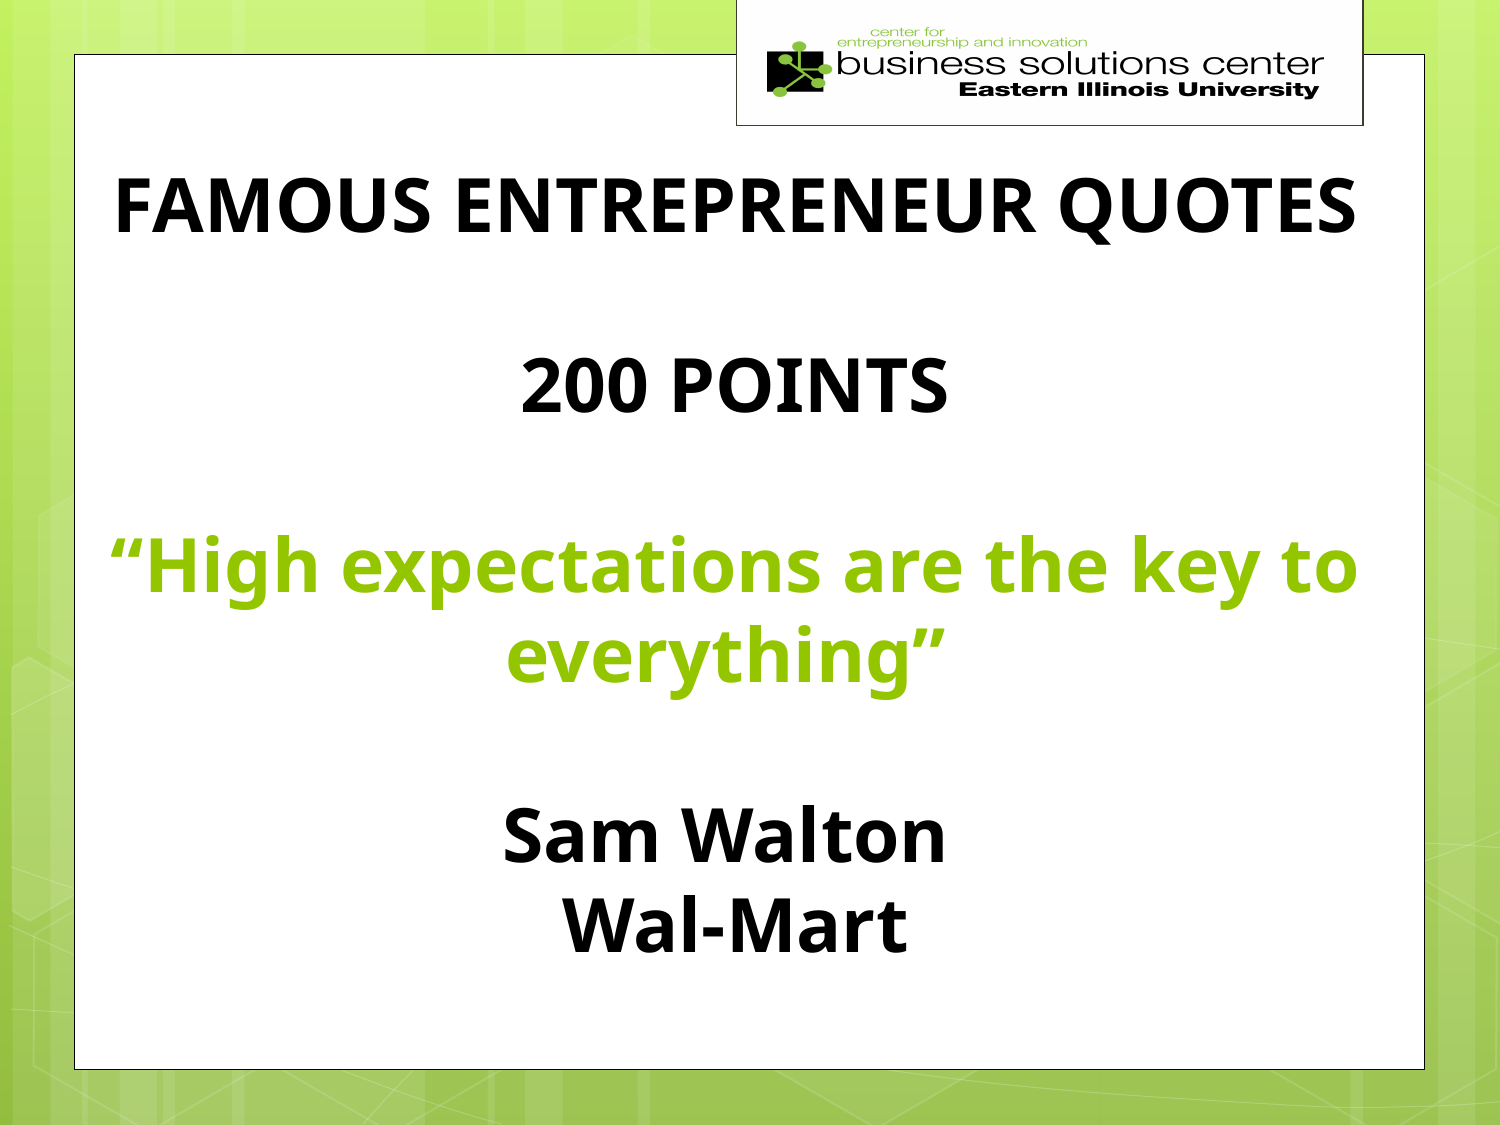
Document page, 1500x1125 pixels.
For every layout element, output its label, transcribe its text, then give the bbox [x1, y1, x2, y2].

text_box FAMOUS ENTREPRENEUR QUOTES 200 POINTS “High expectations are the key to everything” Sam Walton Wal-Mart [91, 149, 1380, 975]
picture [737, 0, 1363, 126]
